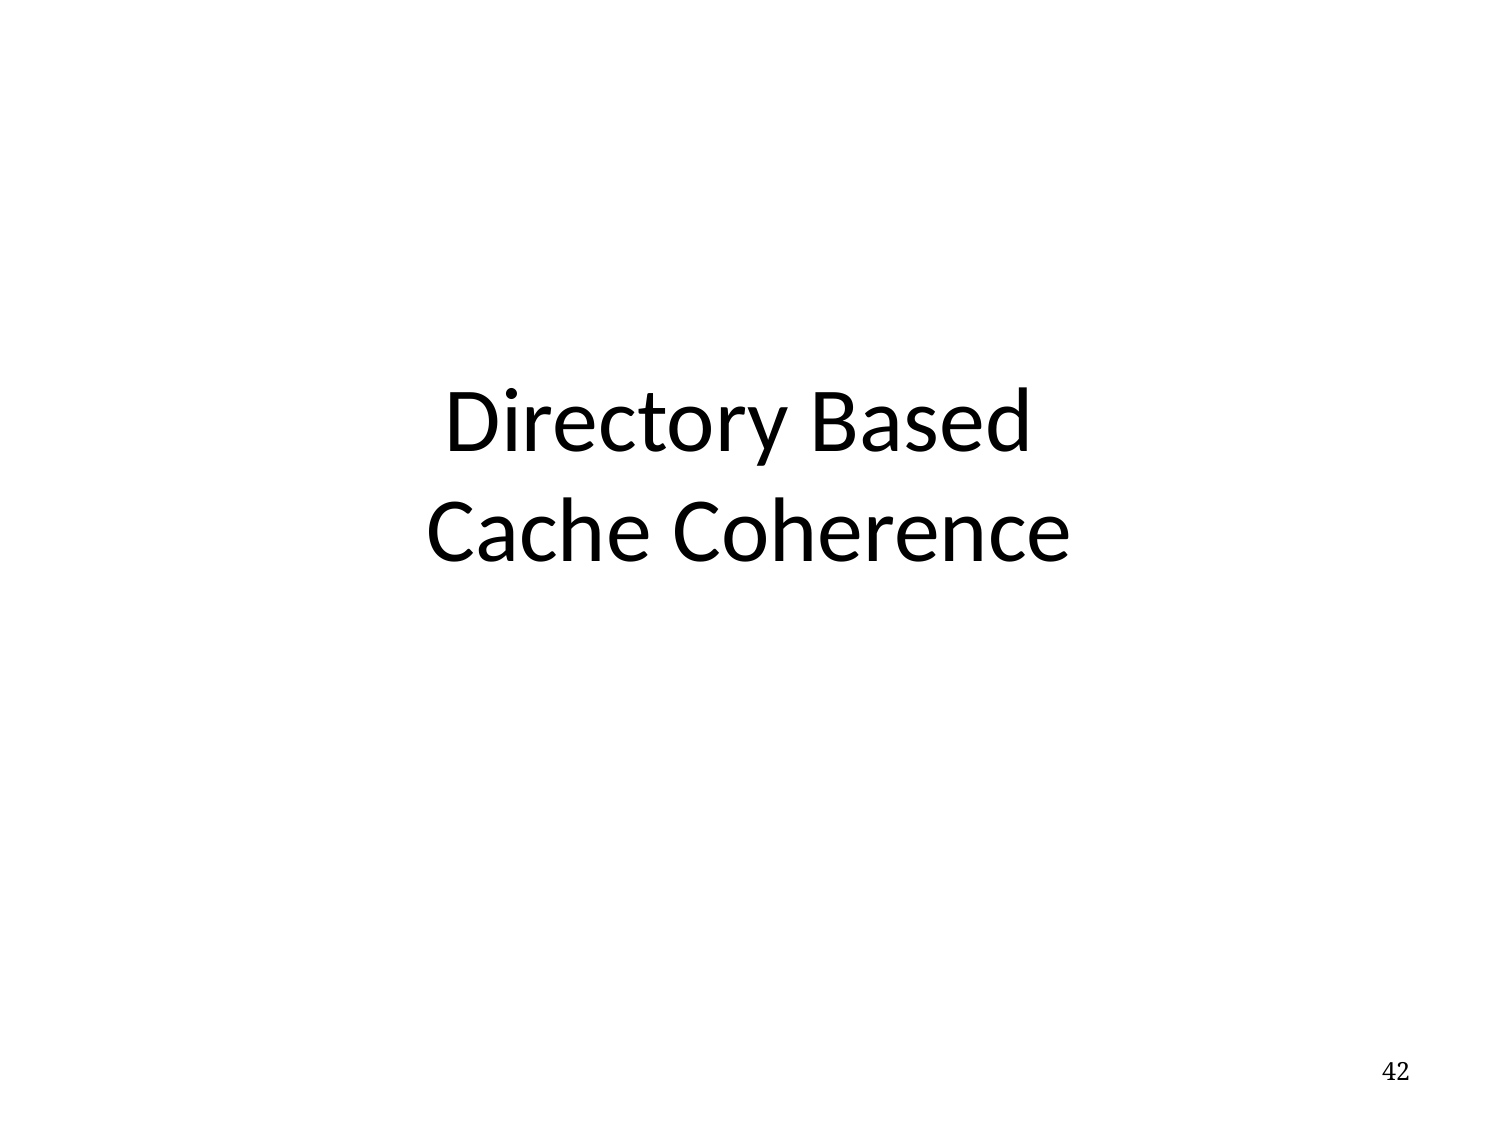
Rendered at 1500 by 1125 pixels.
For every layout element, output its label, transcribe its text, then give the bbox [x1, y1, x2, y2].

title Directory Based Cache Coherence [112, 349, 1388, 591]
slide_number 42 [1074, 1042, 1425, 1103]
